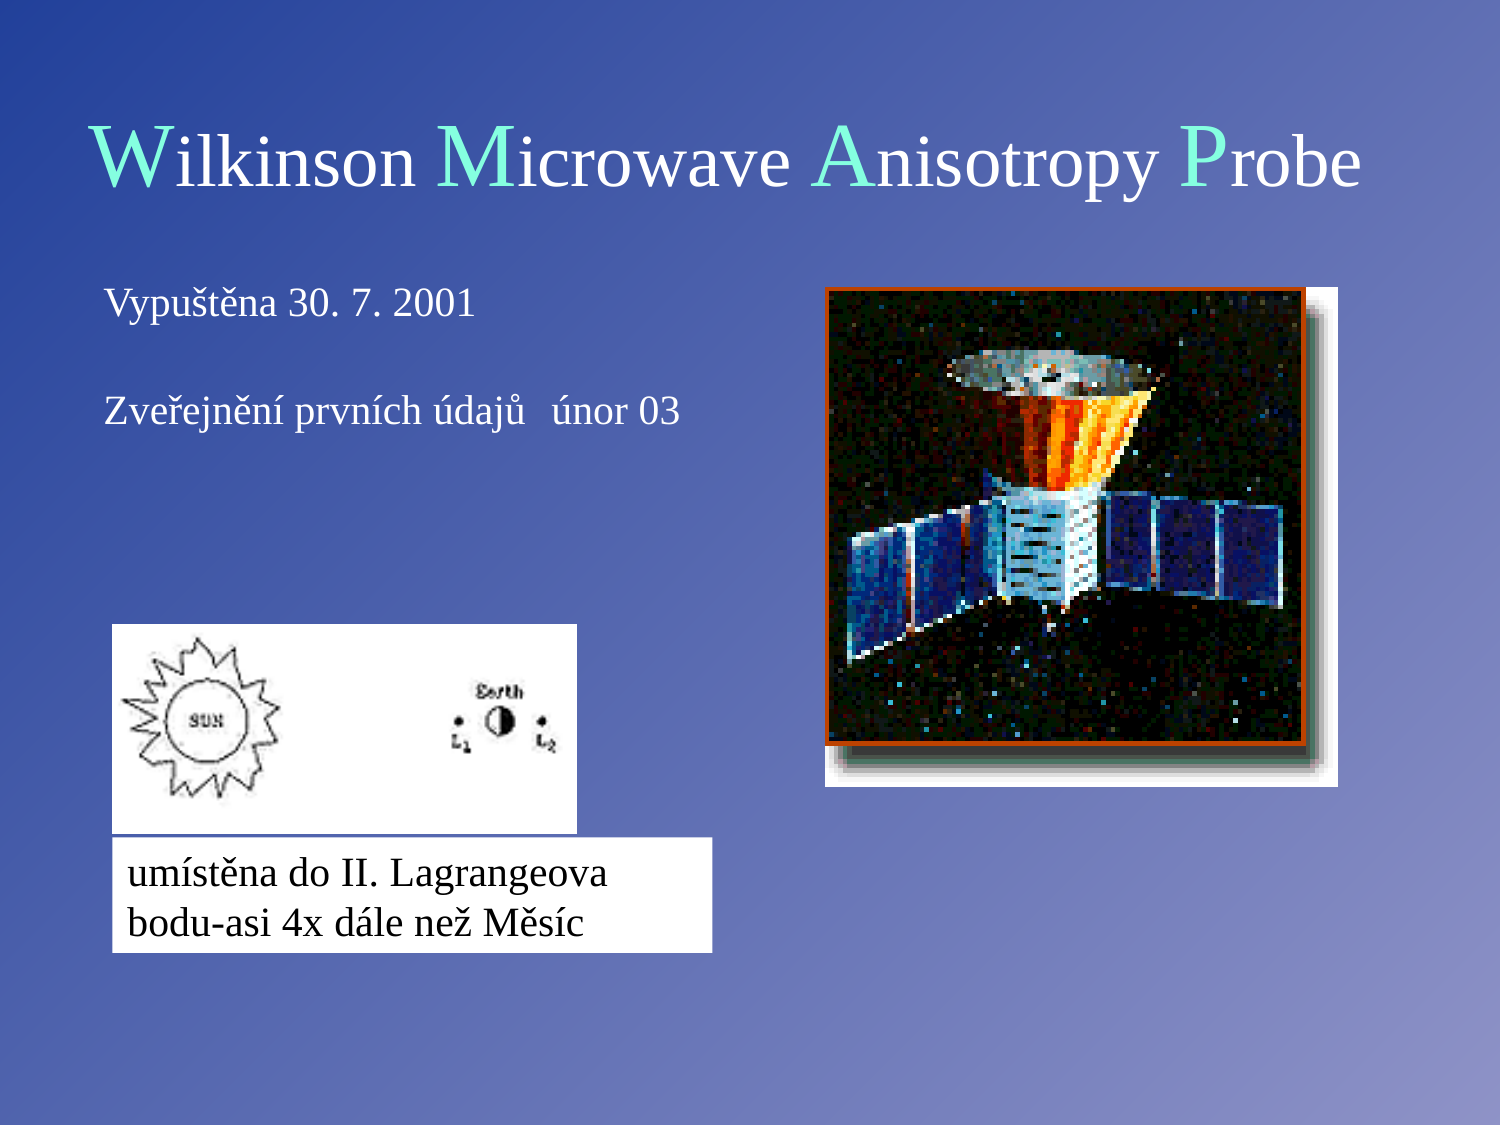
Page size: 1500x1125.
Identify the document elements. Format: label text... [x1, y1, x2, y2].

text_box umístěna do II. Lagrangeova bodu-asi 4x dále než Měsíc [112, 837, 713, 953]
text_box Wilkinson Microwave Anisotropy Probe [37, 50, 1438, 250]
text_box Vypuštěna 30. 7. 2001 Zveřejnění prvních údajů únor 03 [88, 267, 726, 503]
picture [824, 287, 1338, 787]
picture [112, 624, 577, 834]
